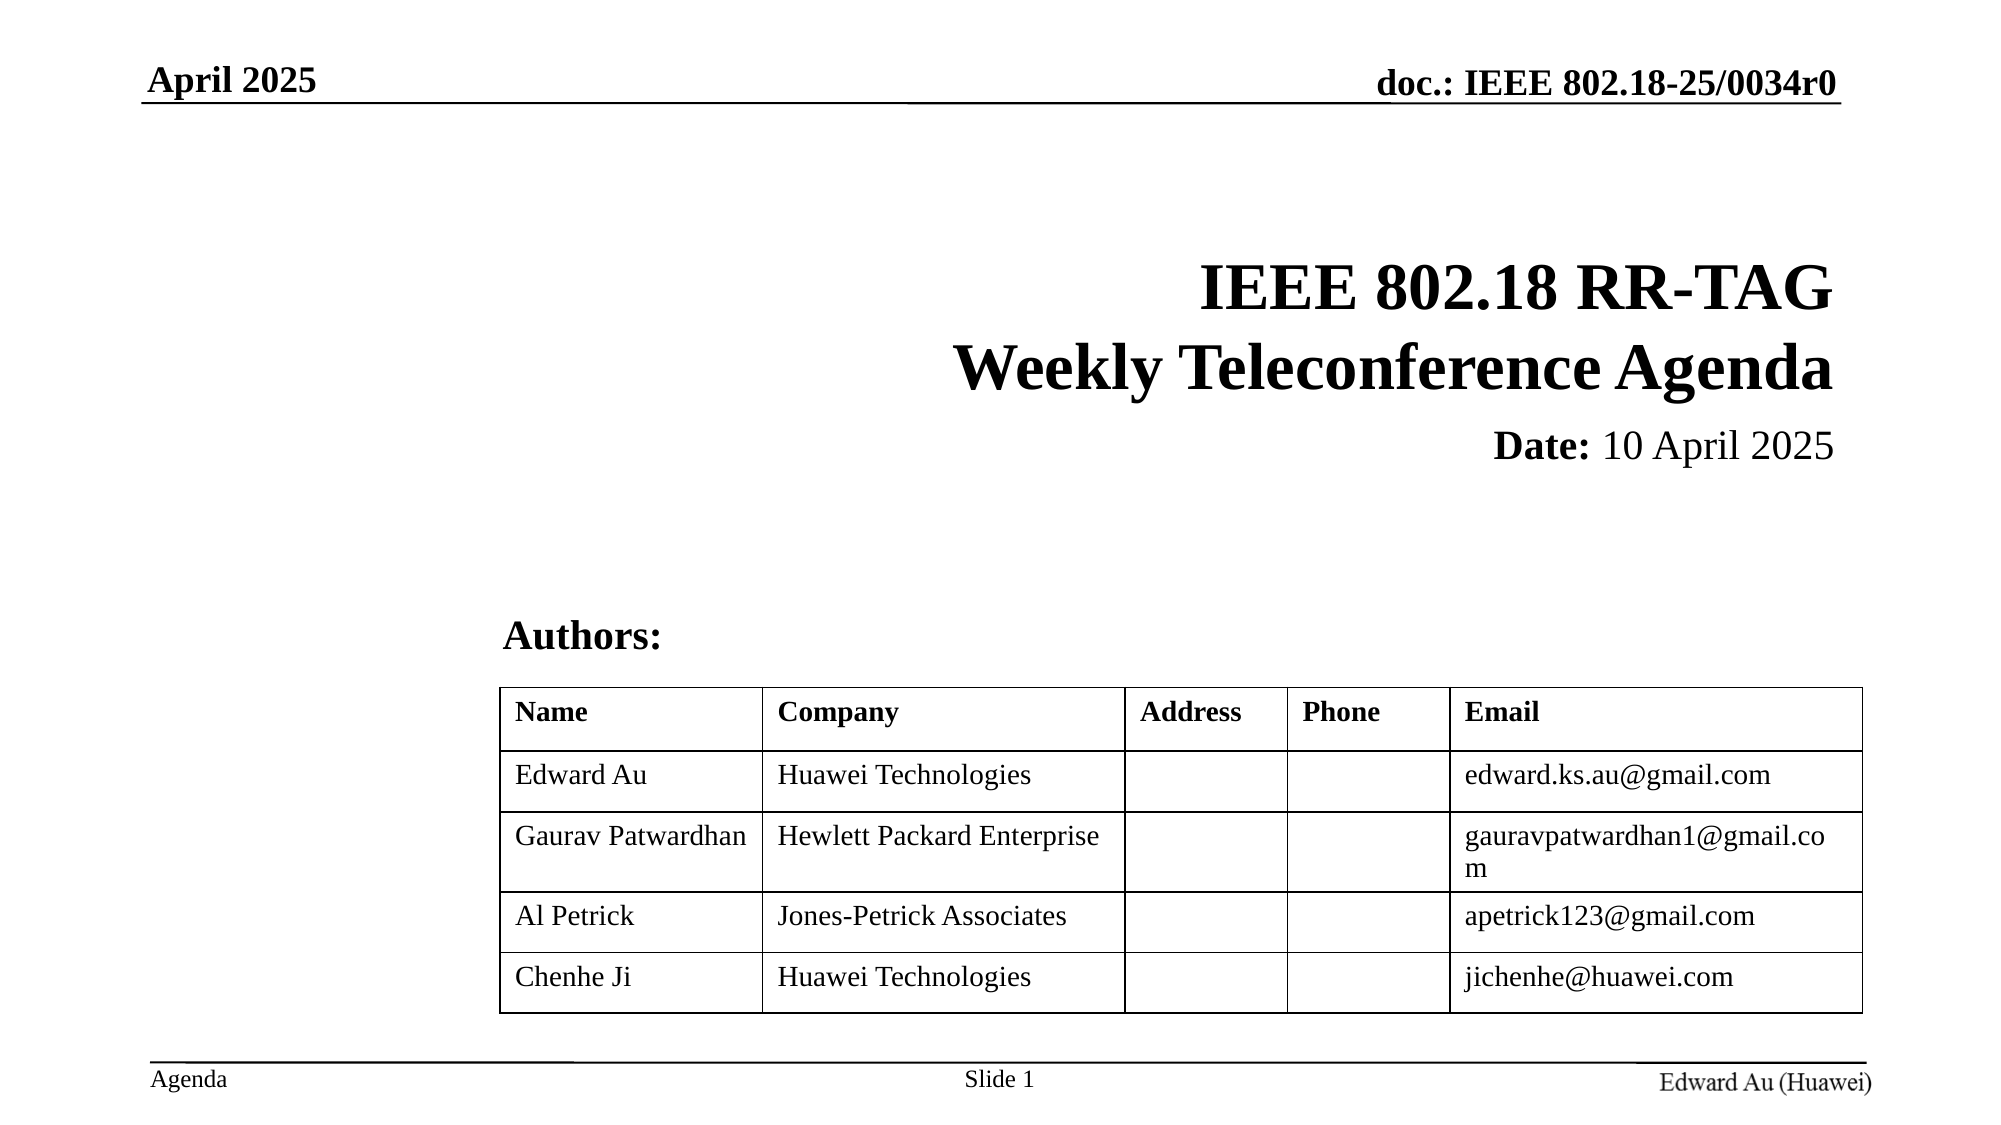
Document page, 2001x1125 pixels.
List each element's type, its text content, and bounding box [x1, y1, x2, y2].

list Date: 10 April 2025 [574, 410, 1851, 538]
table_header Name [501, 688, 762, 750]
table_cell [1126, 953, 1287, 1012]
table_cell Chenhe Ji [501, 953, 762, 1012]
table_cell Edward Au [501, 752, 762, 811]
table_cell [1288, 752, 1449, 811]
table_cell Jones-Petrick Associates [763, 893, 1124, 952]
table_cell gauravpatwardhan1@gmail.com [1451, 813, 1862, 891]
picture [1174, 1058, 1887, 1113]
table_cell Huawei Technologies [763, 752, 1124, 811]
table_cell Al Petrick [501, 893, 762, 952]
table_cell [1288, 893, 1449, 952]
table_cell Huawei Technologies [763, 953, 1124, 1012]
table_cell Hewlett Packard Enterprise [763, 813, 1124, 891]
table_cell apetrick123@gmail.com [1451, 893, 1862, 952]
table_header Phone [1288, 688, 1449, 750]
table_header Email [1451, 688, 1862, 750]
table_cell jichenhe@huawei.com [1451, 953, 1862, 1012]
title IEEE 802.18 RR-TAG Weekly Teleconference Agenda [574, 235, 1851, 410]
table_header Address [1126, 688, 1287, 750]
table_cell [1288, 813, 1449, 891]
text_box Authors: [487, 599, 725, 663]
table_header Company [763, 688, 1124, 750]
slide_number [146, 54, 526, 101]
table_cell edward.ks.au@gmail.com [1451, 752, 1862, 811]
table_cell Gaurav Patwardhan [501, 813, 762, 891]
table_cell [1126, 813, 1287, 891]
table_cell [1126, 893, 1287, 952]
table_cell [1288, 953, 1449, 1012]
slide_number Slide 1 [933, 1061, 1067, 1123]
table_cell [1126, 752, 1287, 811]
